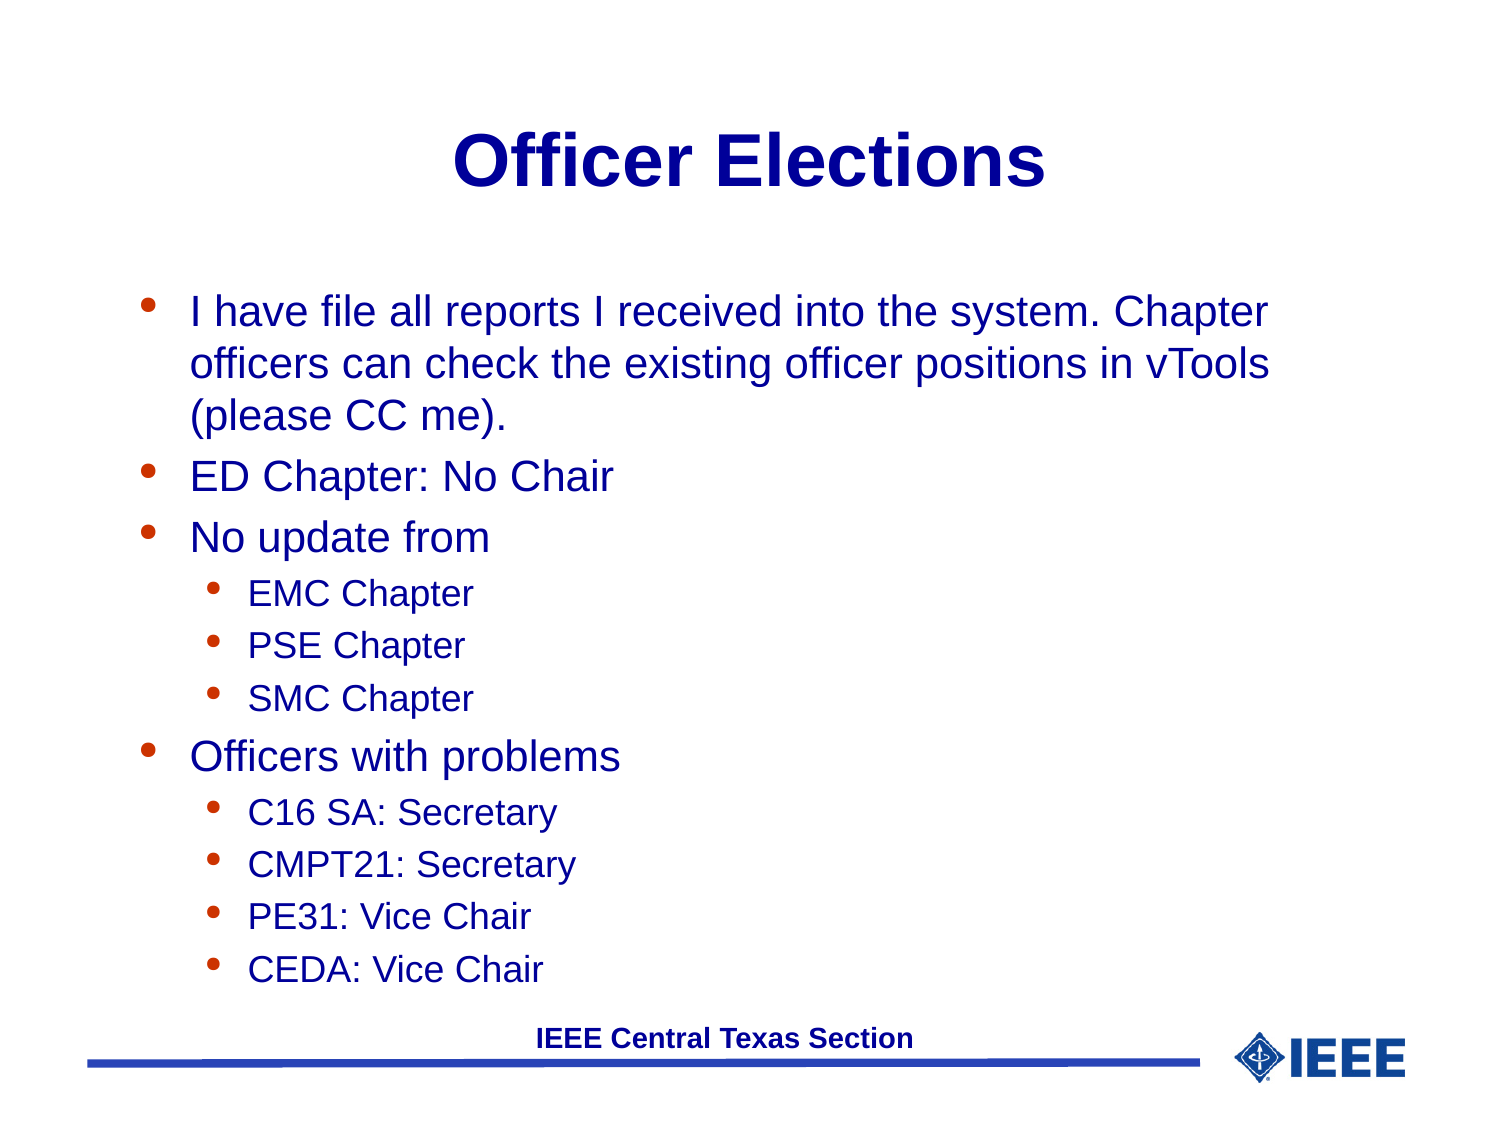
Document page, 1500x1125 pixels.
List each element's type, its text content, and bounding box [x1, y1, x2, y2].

picture [1231, 1030, 1406, 1084]
list I have file all reports I received into the system. Chapter officers can check the existing officer positions in vTools (please CC me). ED Chapter: No Chair No update from EMC Chapter PSE Chapter SMC Chapter Officers with problems C16 SA: Secretary CMPT21: Secretary PE31: Vice Chair CEDA: Vice Chair [124, 274, 1401, 1000]
title Officer Elections [112, 62, 1388, 251]
